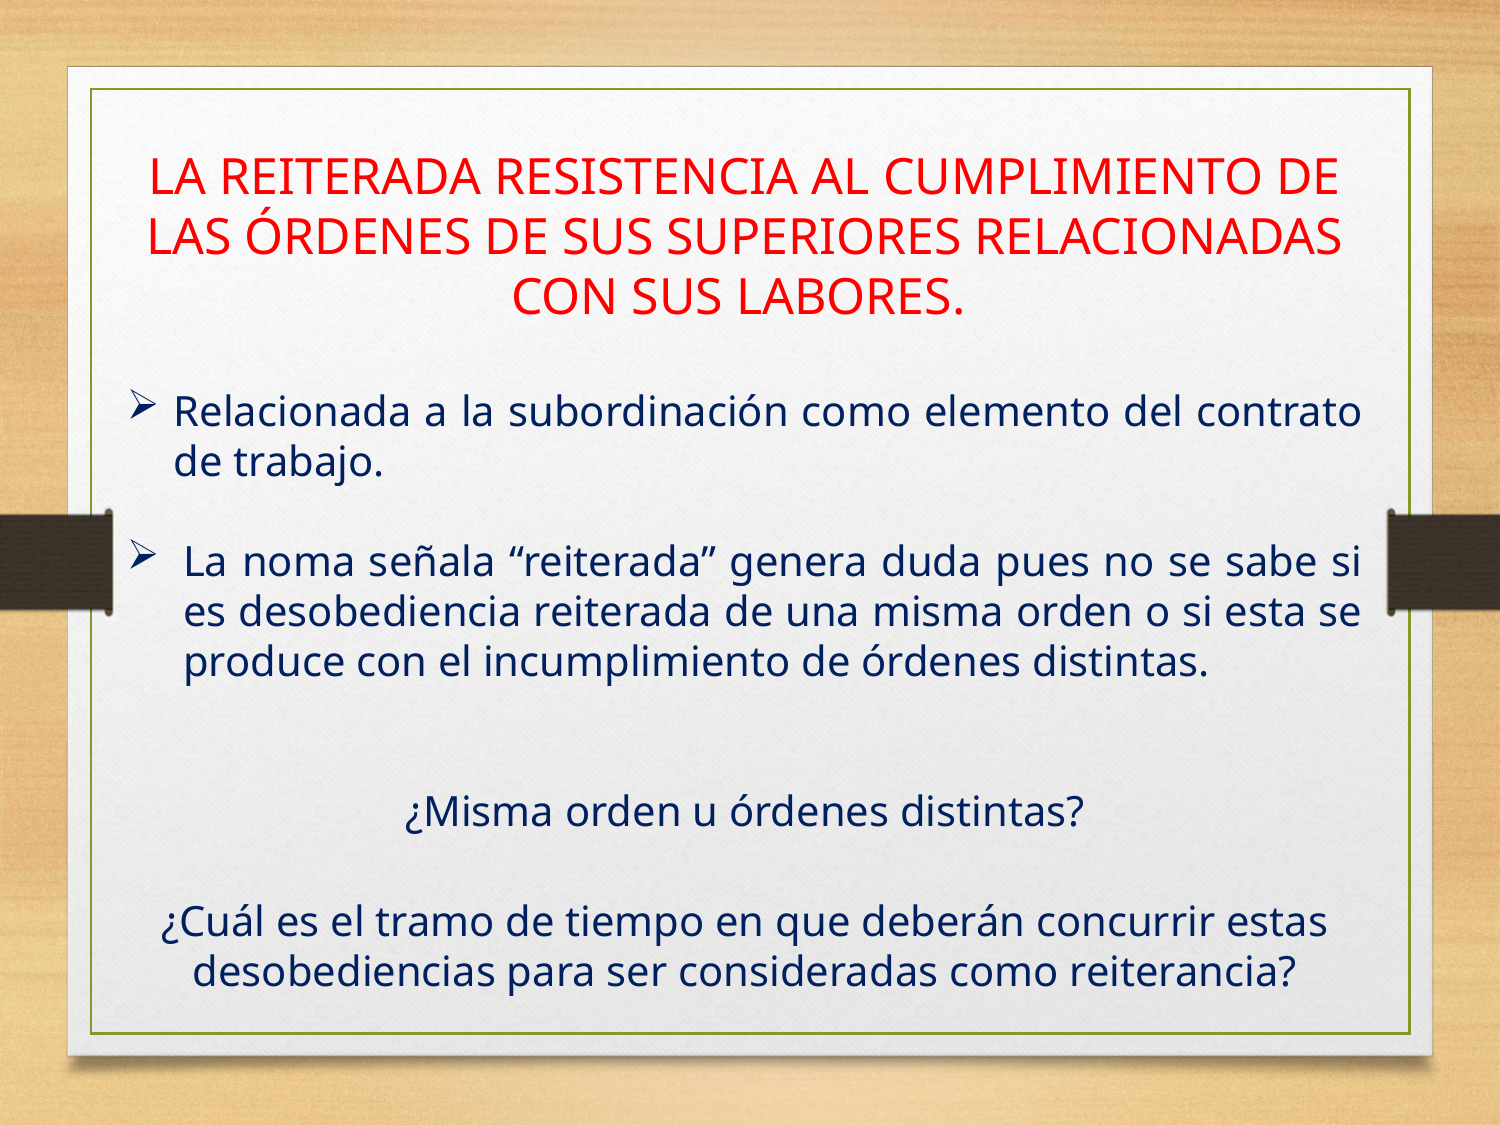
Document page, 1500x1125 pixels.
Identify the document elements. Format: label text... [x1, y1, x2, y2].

text_box LA REITERADA RESISTENCIA AL CUMPLIMIENTO DE LAS ÓRDENES DE SUS SUPERIORES RELACIONADAS CON SUS LABORES. Relacionada a la subordinación como elemento del contrato de trabajo. La noma señala “reiterada” genera duda pues no se sabe si es desobediencia reiterada de una misma orden o si esta se produce con el incumplimiento de órdenes distintas. ¿Misma orden u órdenes distintas? ¿Cuál es el tramo de tiempo en que deberán concurrir estas desobediencias para ser consideradas como reiterancia? [112, 137, 1378, 1125]
picture [0, 0, 1500, 1125]
